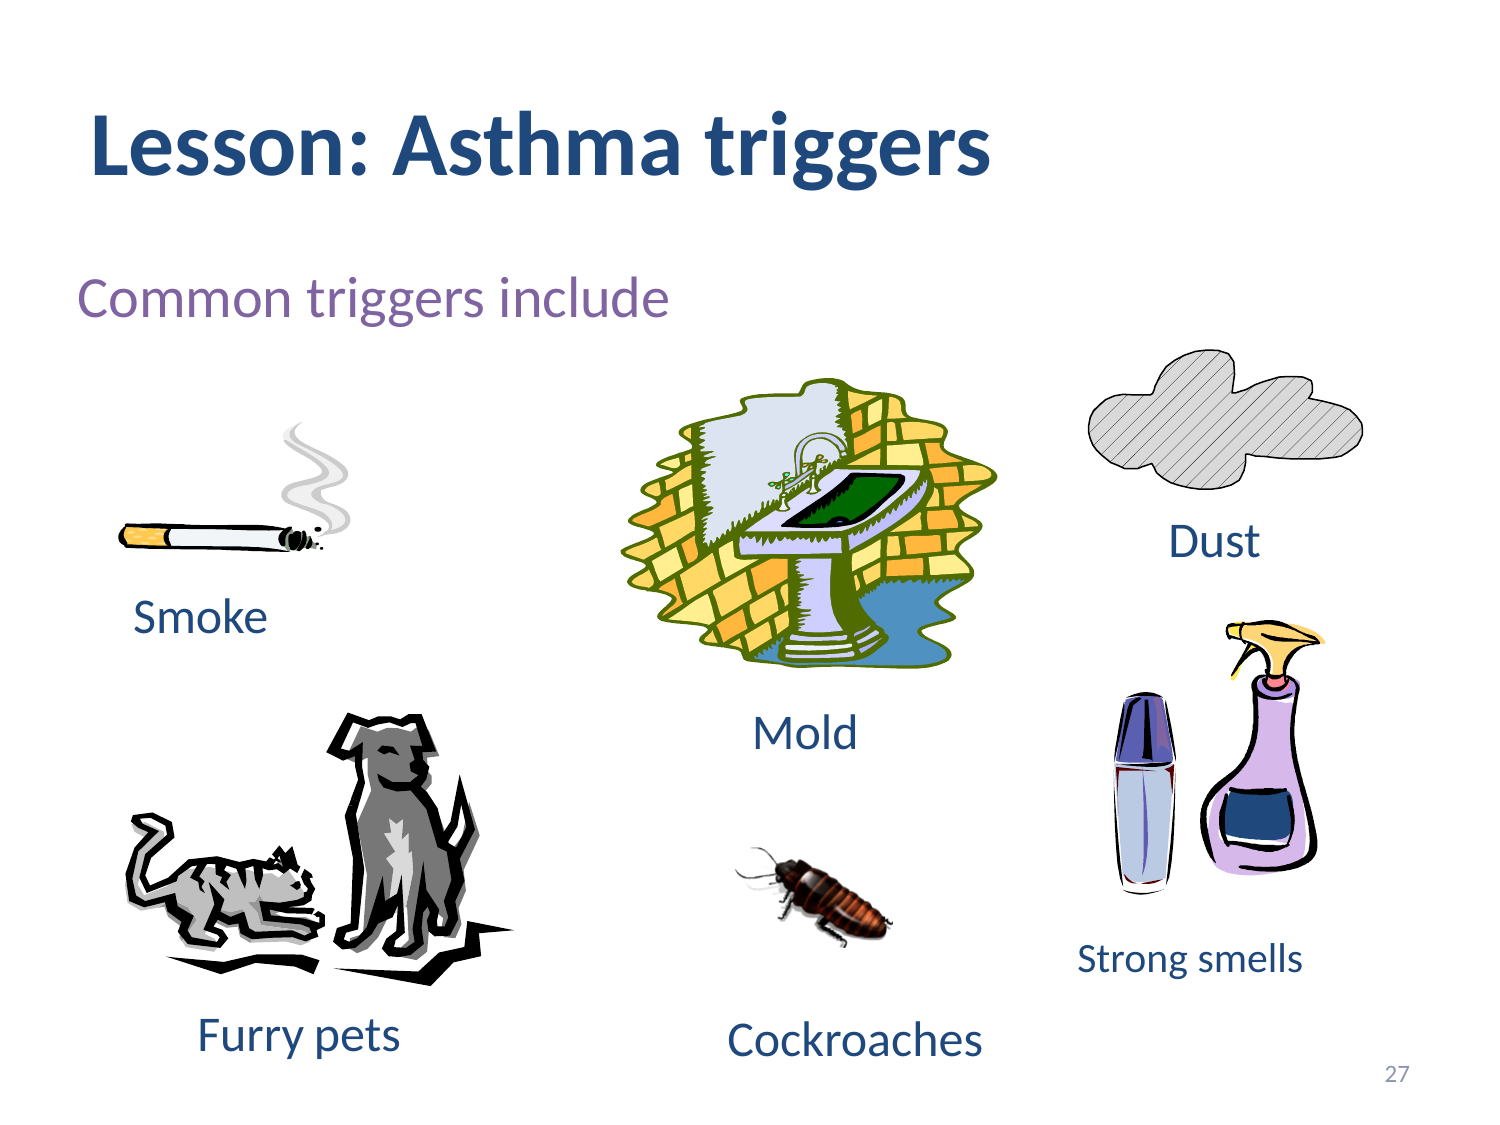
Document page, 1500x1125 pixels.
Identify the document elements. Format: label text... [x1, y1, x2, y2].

slide_number 27 [1074, 1042, 1425, 1103]
text_box Furry pets [182, 993, 513, 1069]
list Common triggers include [62, 251, 1388, 338]
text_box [326, 712, 515, 987]
text_box Mold [737, 692, 881, 768]
title Lesson: Asthma triggers [75, 45, 1425, 233]
text_box [1088, 350, 1363, 490]
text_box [620, 377, 998, 669]
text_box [1199, 619, 1326, 876]
picture [731, 814, 893, 977]
text_box Smoke [118, 576, 419, 651]
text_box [1113, 691, 1176, 895]
text_box Dust [1153, 499, 1298, 575]
picture [118, 421, 351, 553]
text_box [124, 812, 320, 975]
text_box Cockroaches [712, 998, 1019, 1074]
text_box Strong smells [1062, 923, 1337, 989]
